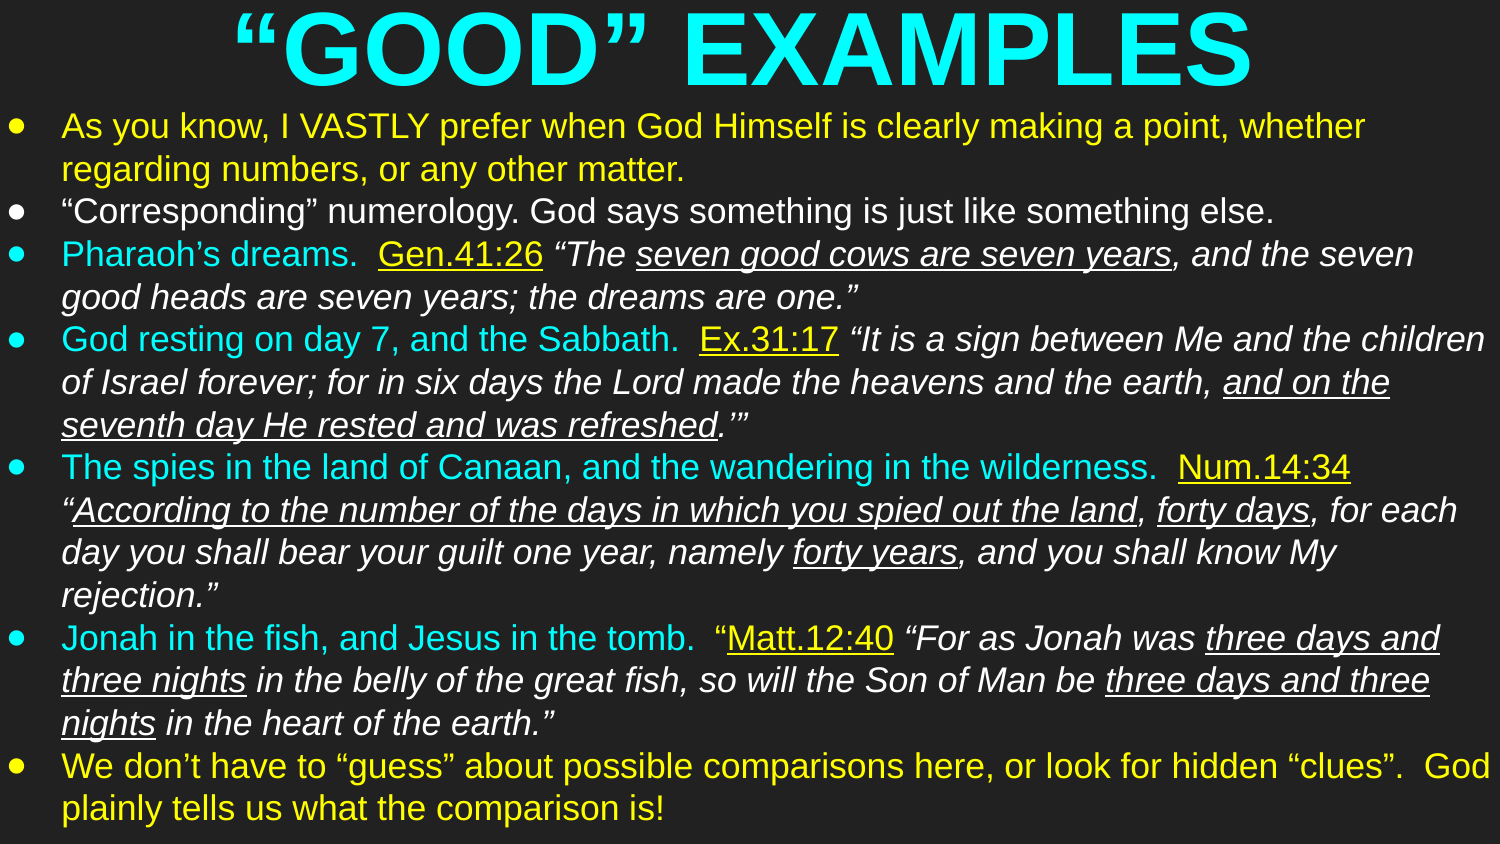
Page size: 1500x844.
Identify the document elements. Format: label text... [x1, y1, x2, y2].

subtitle As you know, I VASTLY prefer when God Himself is clearly making a point, whether regarding numbers, or any other matter. “Corresponding” numerology. God says something is just like something else. Pharaoh’s dreams. Gen.41:26 “The seven good cows are seven years, and the seven good heads are seven years; the dreams are one.” God resting on day 7, and the Sabbath. Ex.31:17 “It is a sign between Me and the children of Israel forever; for in six days the Lord made the heavens and the earth, and on the seventh day He rested and was refreshed.’” The spies in the land of Canaan, and the wandering in the wilderness. Num.14:34 “According to the number of the days in which you spied out the land, forty days, for each day you shall bear your guilt one year, namely forty years, and you shall know My rejection.” Jonah in the fish, and Jesus in the tomb. “Matt.12:40 “For as Jonah was three days and three nights in the belly of the great fish, so will the Son of Man be three days and three nights in the heart of the earth.” We don’t have to “guess” about possible comparisons here, or look for hidden “clues”. God plainly tells us what the comparison is! [0, 88, 1500, 844]
title “GOOD” EXAMPLES [0, 0, 1500, 88]
